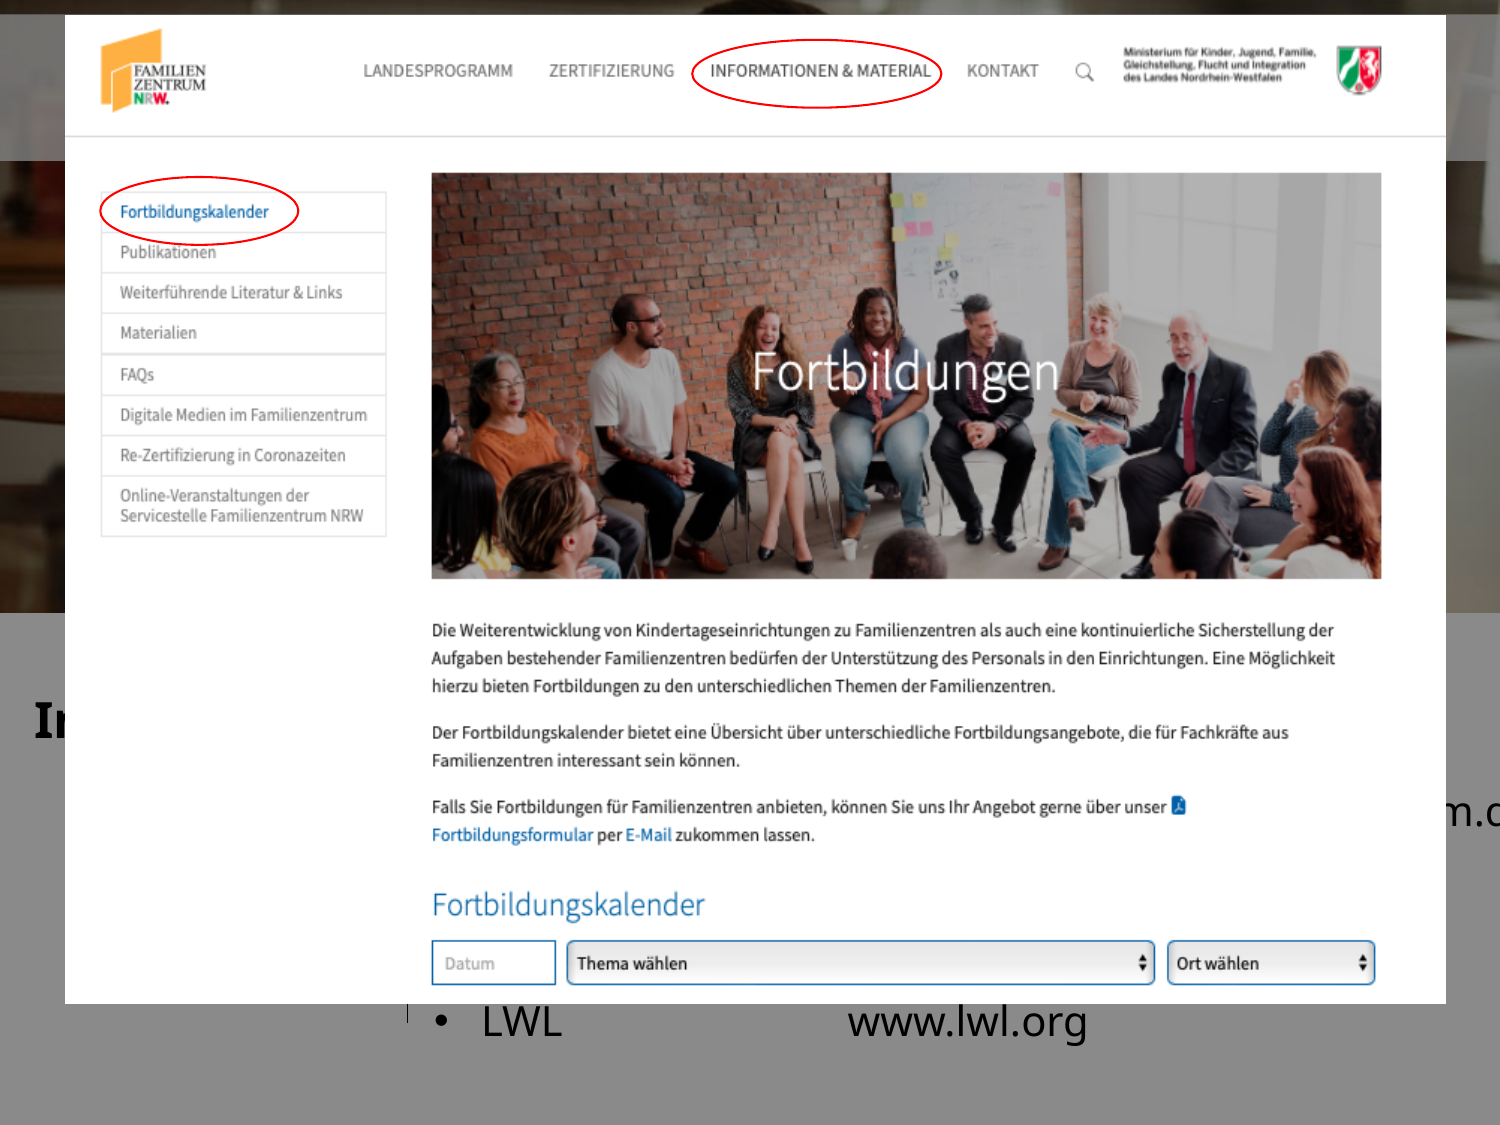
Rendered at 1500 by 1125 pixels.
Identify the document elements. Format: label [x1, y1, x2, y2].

text_box [0, 620, 1500, 1125]
picture [0, 0, 1500, 1004]
